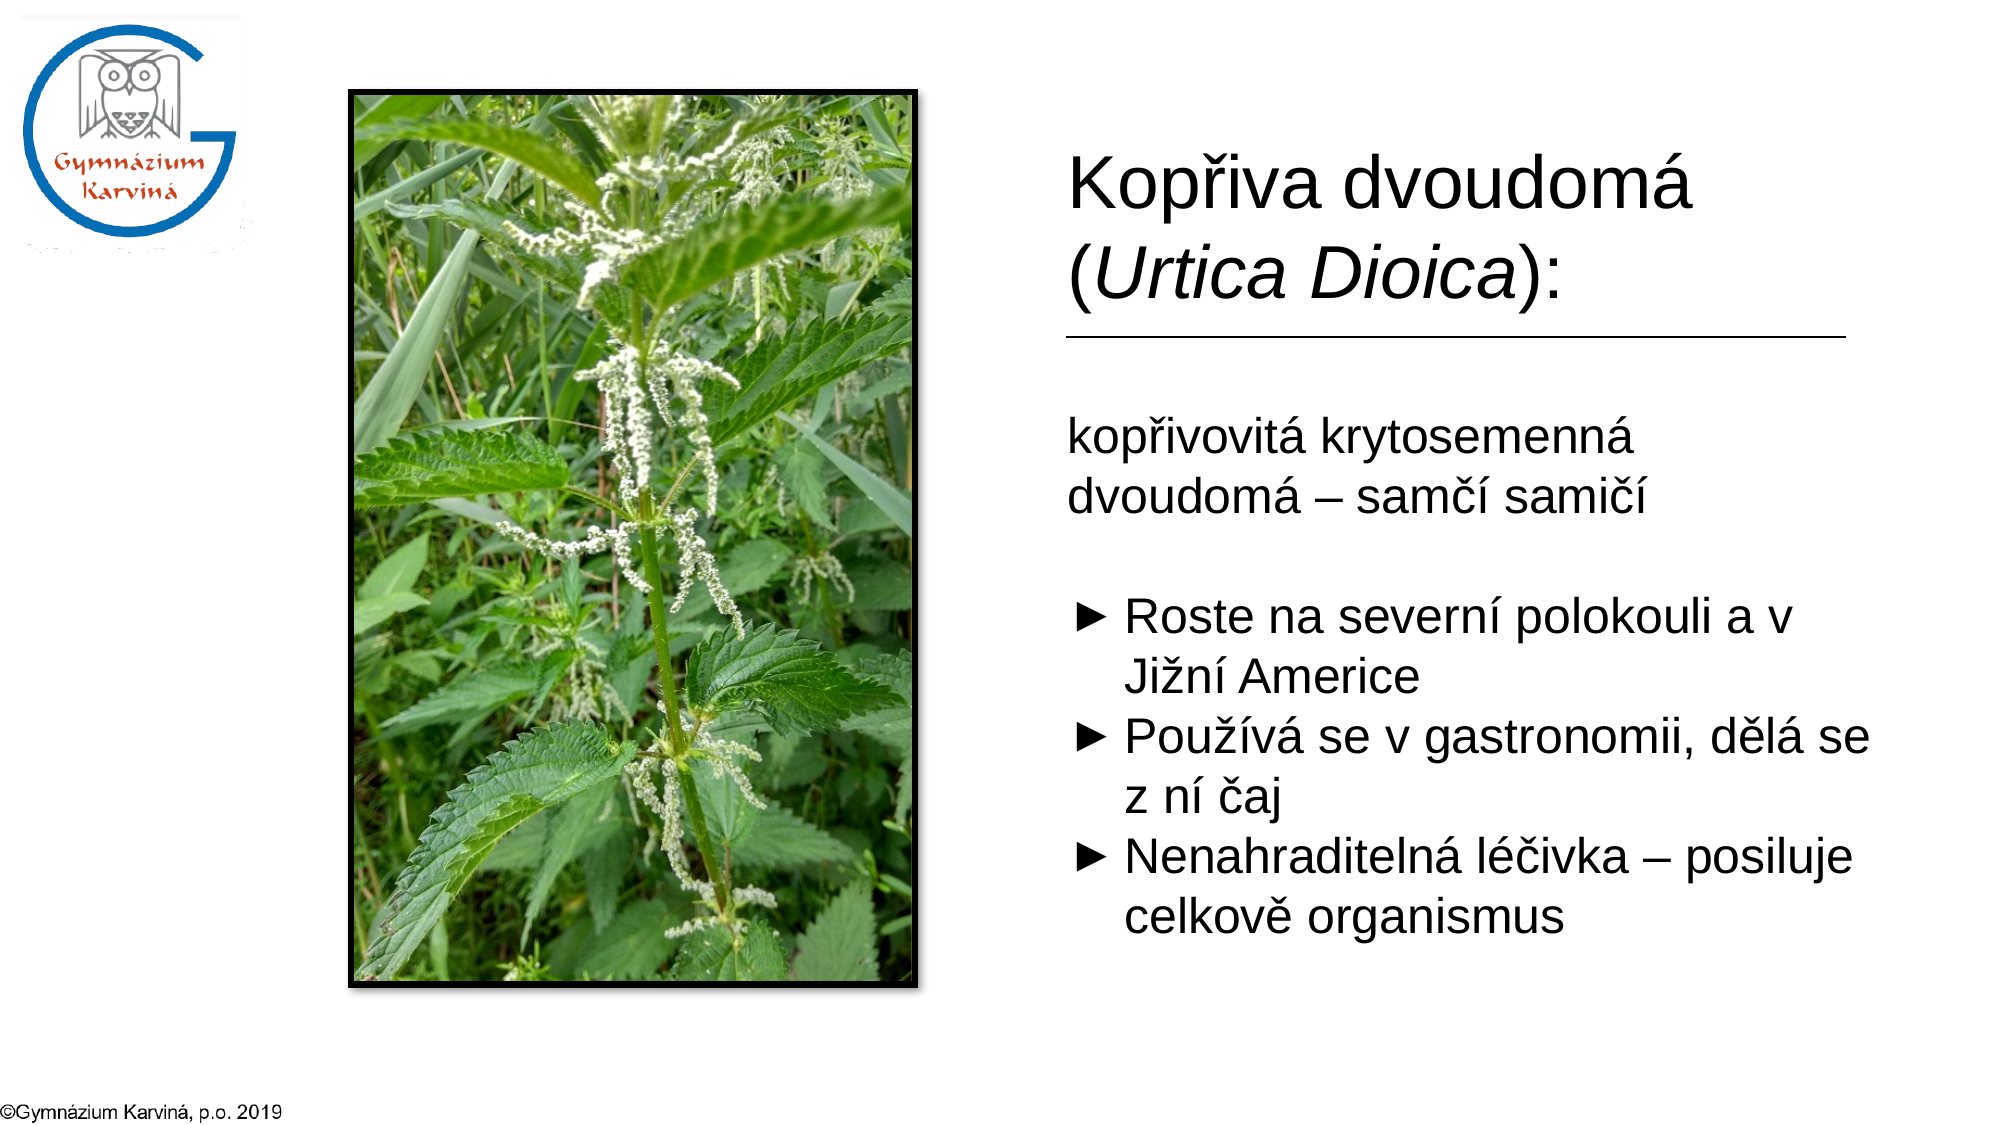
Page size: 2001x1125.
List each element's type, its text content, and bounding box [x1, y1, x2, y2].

picture [0, 0, 2000, 1125]
text_box Kopřiva dvoudomá (Urtica Dioica): kopřivovitá krytosemenná dvoudomá – samčí samičí Roste na severní polokouli a v Jižní Americe Používá se v gastronomii, dělá se z ní čaj Nenahraditelná léčivka – posiluje celkově organismus [1053, 126, 1892, 1020]
